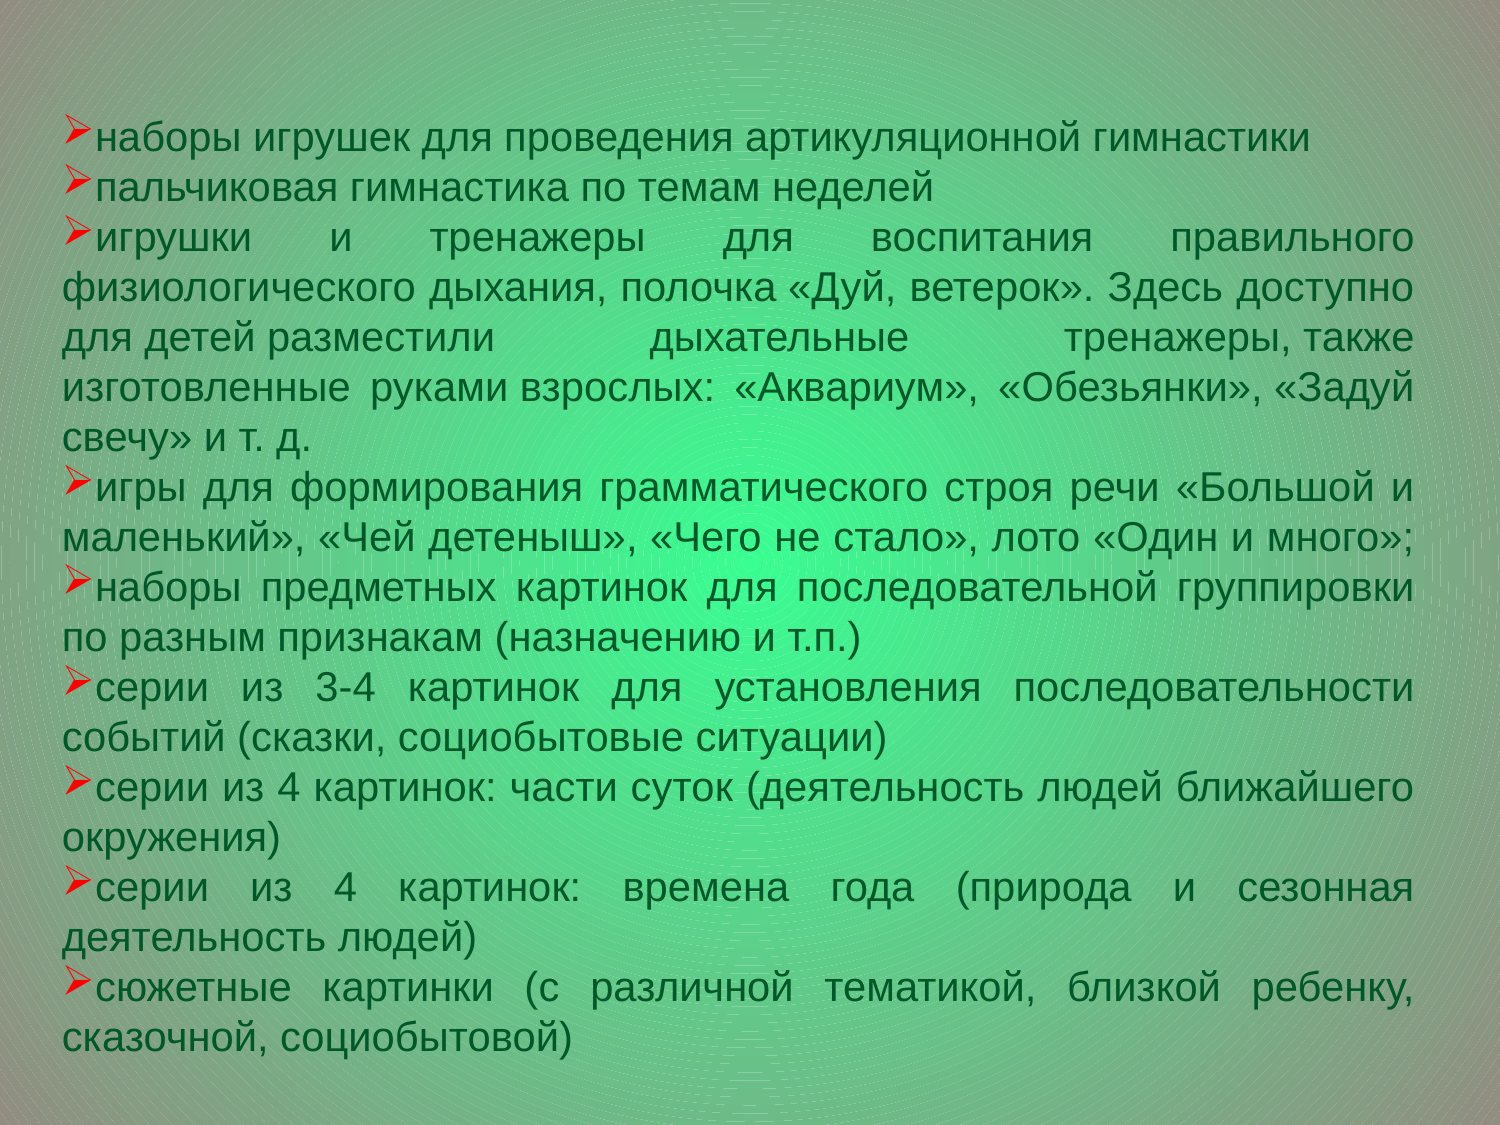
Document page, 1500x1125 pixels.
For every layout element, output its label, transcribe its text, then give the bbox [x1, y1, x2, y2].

text_box наборы игрушек для проведения артикуляционной гимнастики пальчиковая гимнастика по темам неделей игрушки и тренажеры для воспитания правильного физиологического дыхания, полочка «Дуй, ветерок». Здесь доступно для детей разместили дыхательные тренажеры, также изготовленные руками взрослых: «Аквариум», «Обезьянки», «Задуй свечу» и т. д. игры для формирования грамматического строя речи «Большой и маленький», «Чей детеныш», «Чего не стало», лото «Один и много»; наборы предметных картинок для последовательной группировки по разным признакам (назначению и т.п.) серии из 3-4 картинок для установления последовательности событий (сказки, социобытовые ситуации) серии из 4 картинок: части суток (деятельность людей ближайшего окружения) серии из 4 картинок: времена года (природа и сезонная деятельность людей) сюжетные картинки (с различной тематикой, близкой ребенку, сказочной, социобытовой) [46, 102, 1430, 1125]
